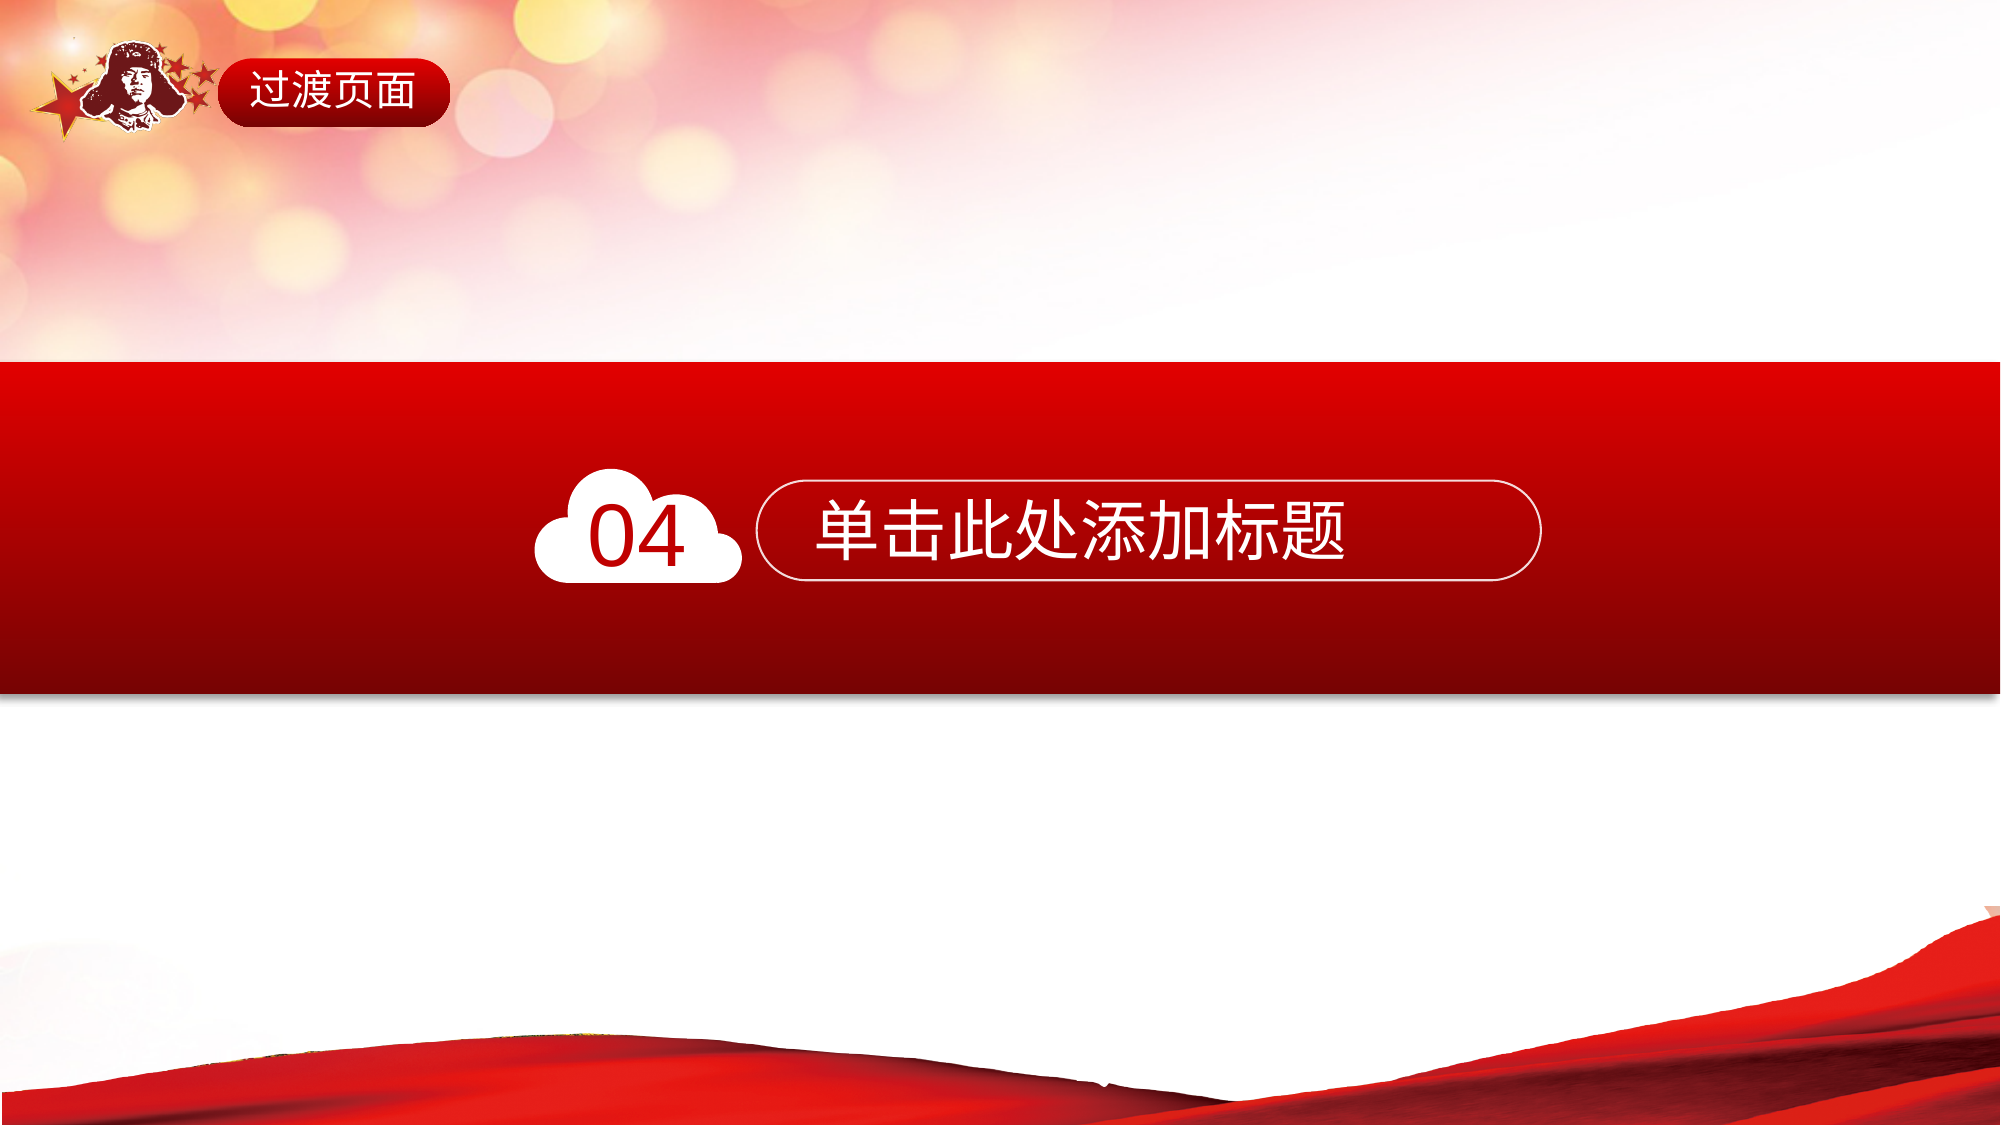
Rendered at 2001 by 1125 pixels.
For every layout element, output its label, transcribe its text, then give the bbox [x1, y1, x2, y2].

picture [0, 0, 2001, 1125]
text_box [534, 468, 1486, 593]
text_box [229, 60, 439, 129]
text_box [1486, 479, 1542, 582]
text_box 过渡页面 [238, 58, 658, 120]
text_box [0, 362, 2000, 695]
